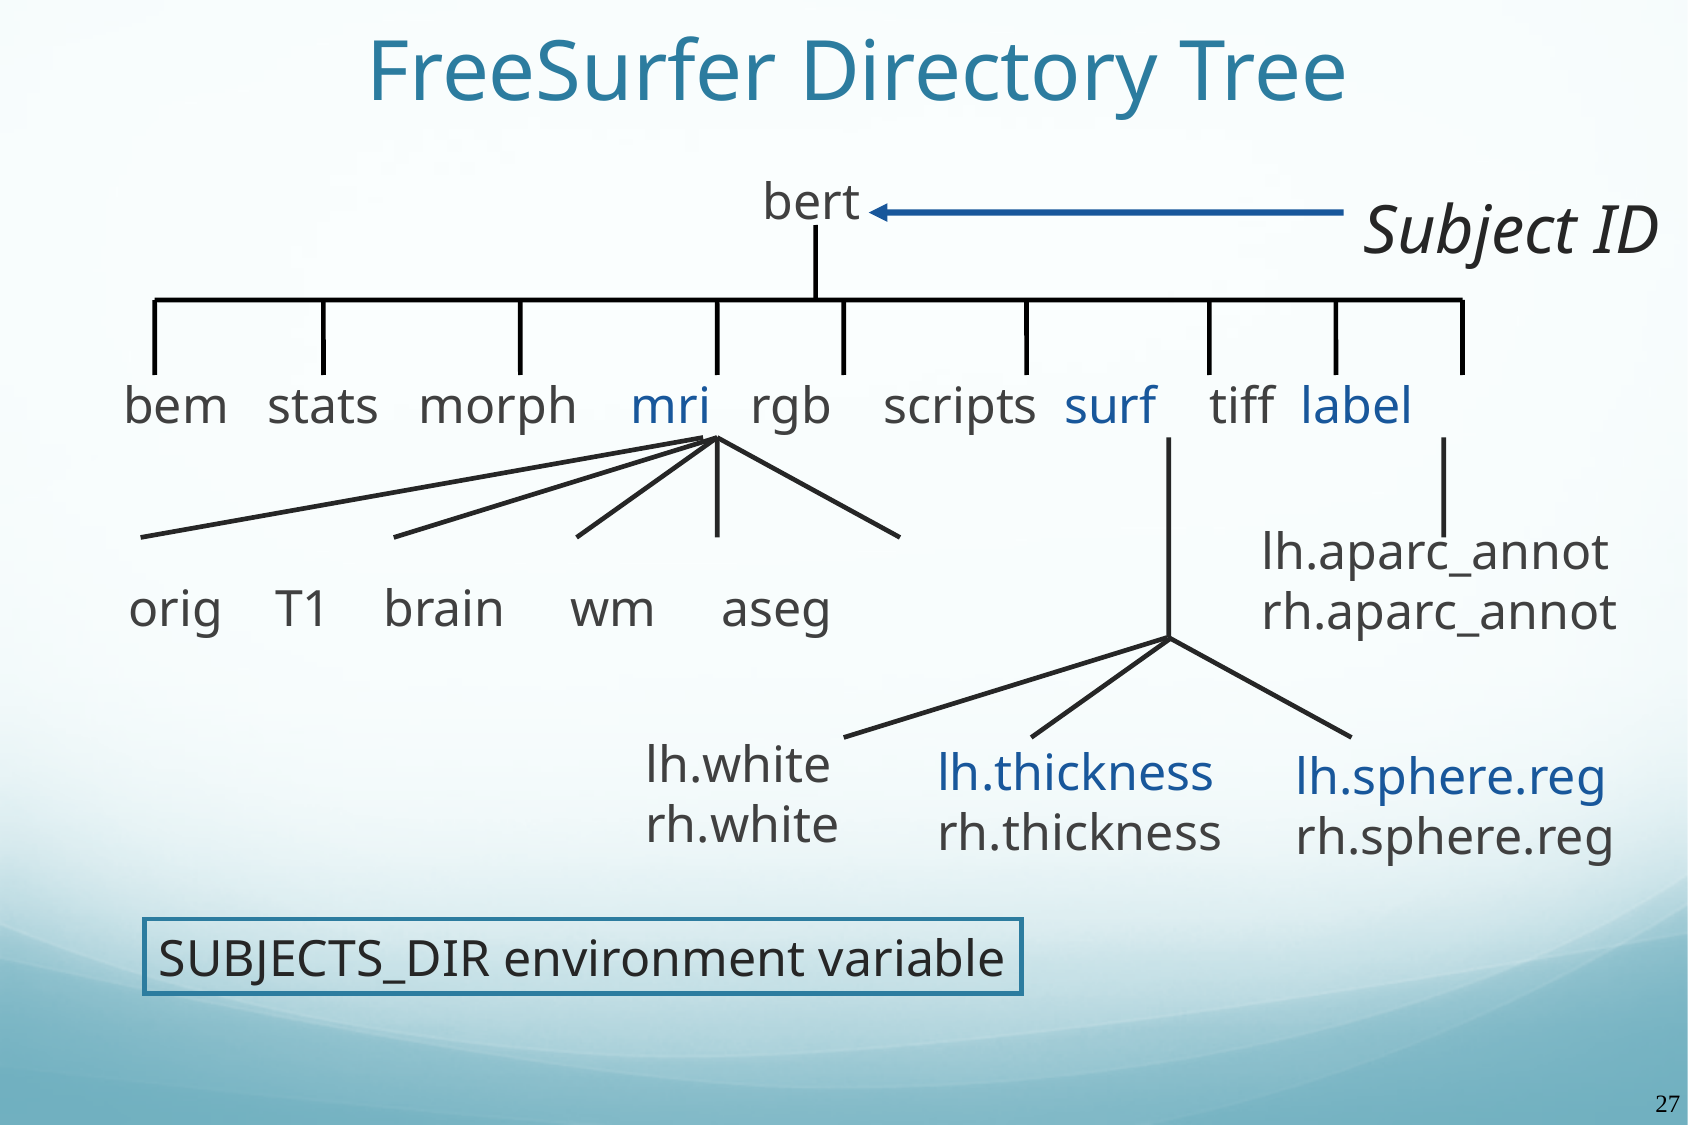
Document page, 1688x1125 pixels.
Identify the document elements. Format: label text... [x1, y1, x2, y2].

text_box lh.aparc_annot rh.aparc_annot [1246, 512, 1633, 648]
text_box SUBJECTS_DIR environment variable [144, 918, 1022, 994]
list bert bem stats morph mri rgb scripts surf tiff label orig T1 brain wm aseg [56, 162, 1568, 838]
text_box Subject ID [1348, 179, 1677, 275]
text_box lh.thickness rh.thickness [922, 733, 1238, 869]
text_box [154, 224, 1463, 376]
text_box lh.white rh.white [630, 724, 855, 860]
text_box lh.sphere.reg rh.sphere.reg [1280, 737, 1630, 873]
text_box [868, 206, 1344, 219]
title FreeSurfer Directory Tree [295, 12, 1421, 125]
